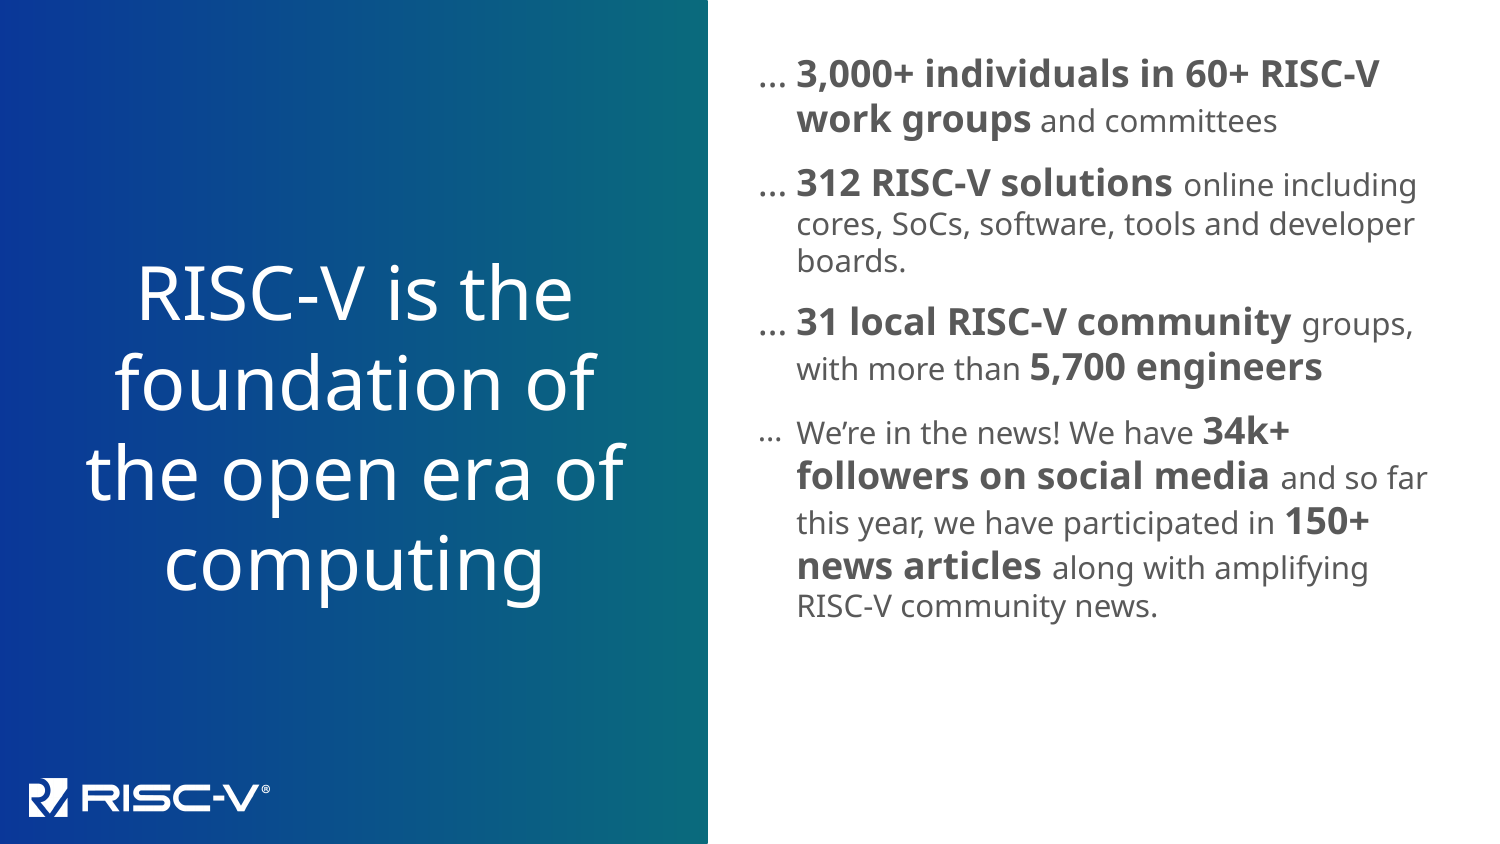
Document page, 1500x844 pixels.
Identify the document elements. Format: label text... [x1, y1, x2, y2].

list 3,000+ individuals in 60+ RISC-V work groups and committees 312 RISC-V solutions online including cores, SoCs, software, tools and developer boards. 31 local RISC-V community groups, with more than 5,700 engineers We’re in the news! We have 34k+ followers on social media and so far this year, we have participated in 150+ news articles along with amplifying RISC-V community news. [725, 35, 1449, 817]
title RISC-V is the foundation of the open era of computing [32, 35, 679, 817]
